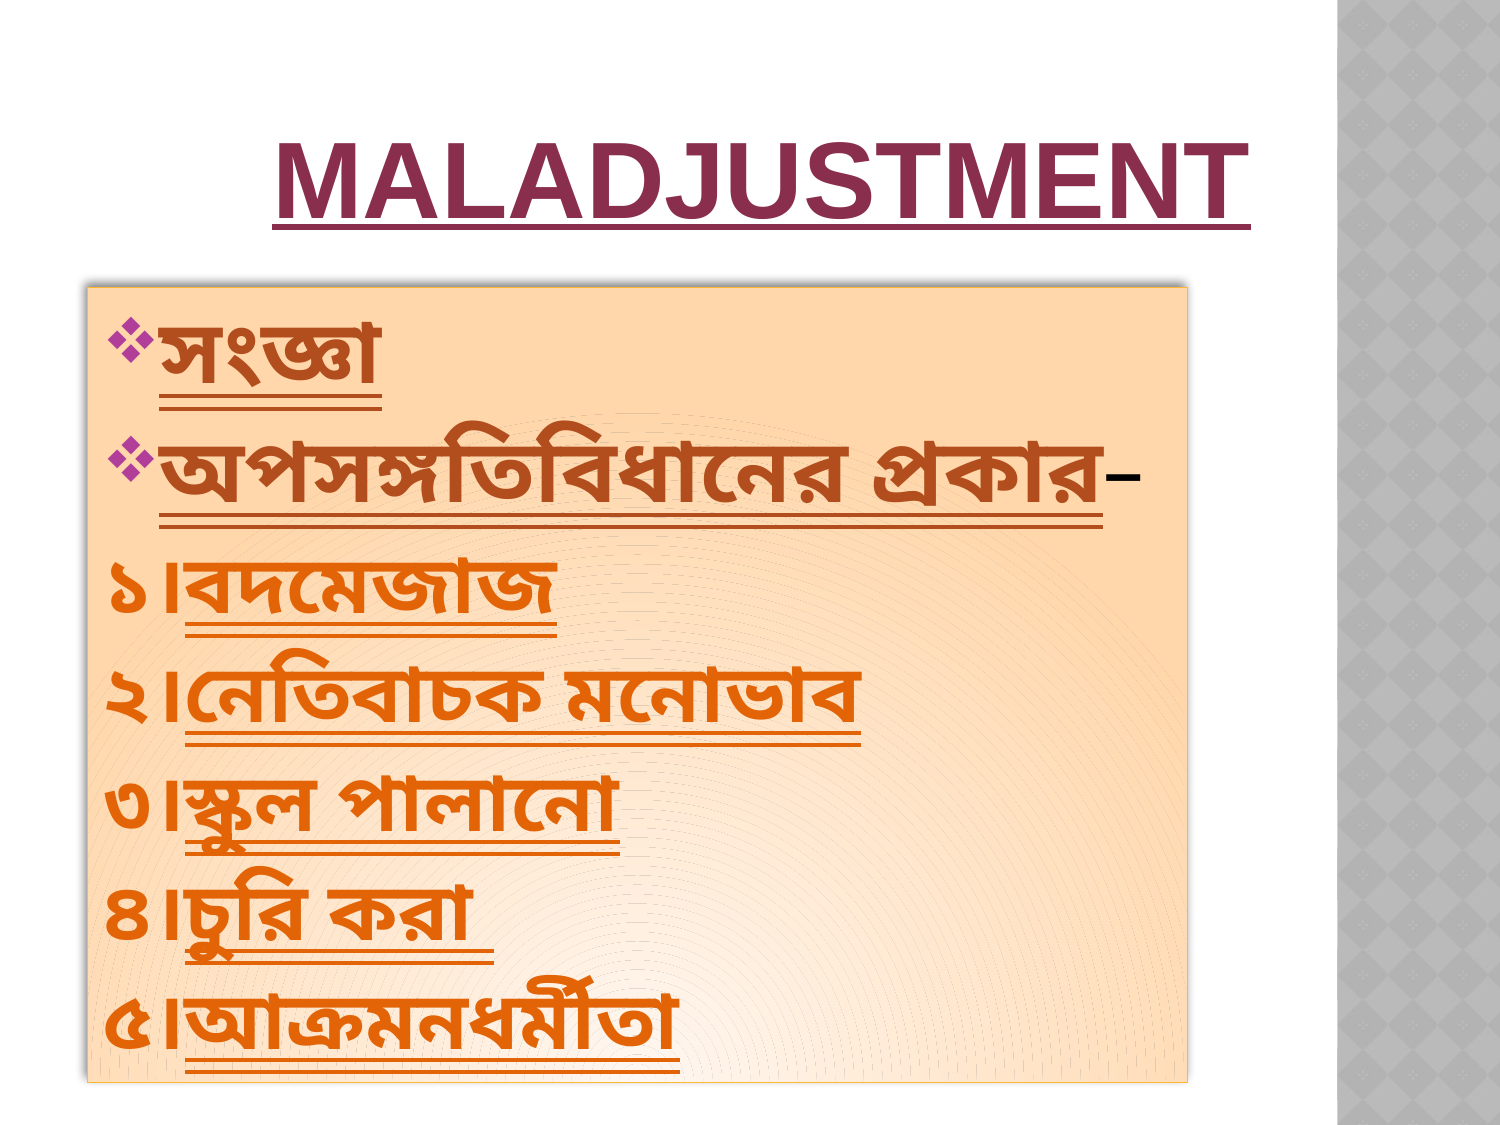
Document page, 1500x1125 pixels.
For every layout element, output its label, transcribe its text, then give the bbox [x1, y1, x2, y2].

title MALADJUSTMENT [75, 52, 1263, 240]
list সংজ্ঞা অপসঙ্গতিবিধানের প্রকার– ১।বদমেজাজ ২।নেতিবাচক মনোভাব ৩।স্কুল পালানো ৪।চুরি করা ৫।আক্রমনধর্মীতা [87, 287, 1188, 1083]
